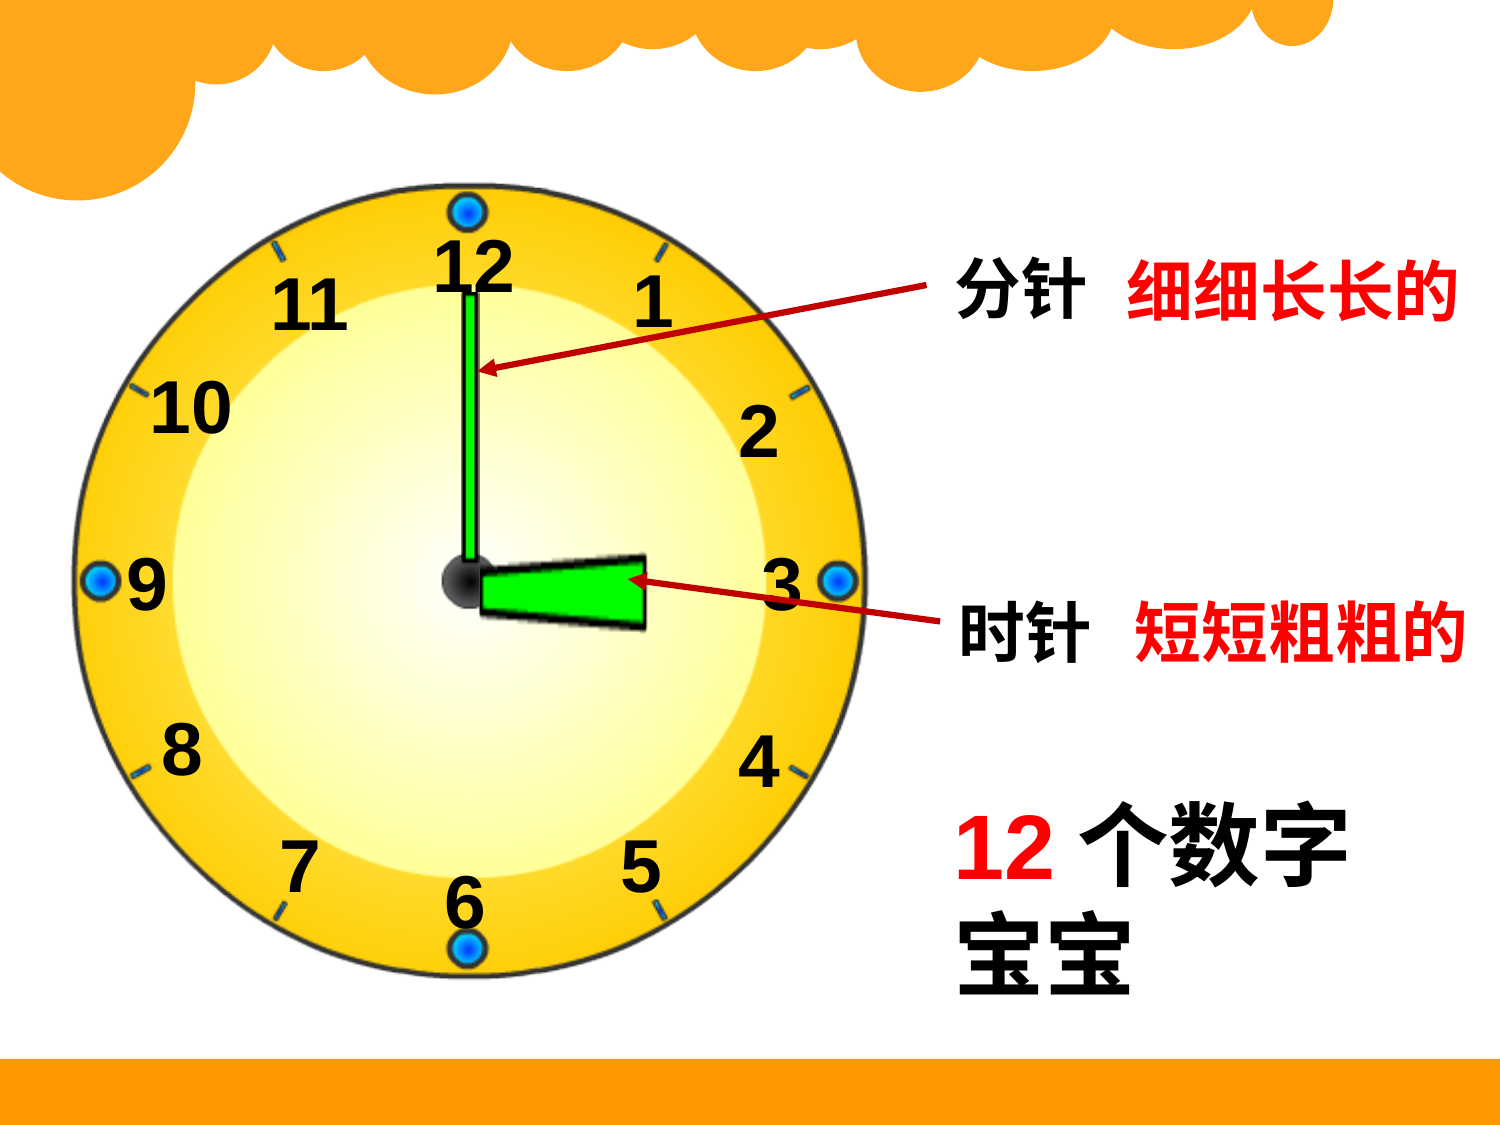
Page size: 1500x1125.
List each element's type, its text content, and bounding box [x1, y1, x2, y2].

text_box 时针 [1017, 567, 1120, 698]
text_box 短短粗粗的 [1120, 567, 1500, 751]
picture [0, 86, 1012, 1075]
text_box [476, 284, 927, 372]
text_box 12个数字宝宝 [1017, 780, 1409, 1016]
text_box 细细长长的 [1112, 226, 1500, 459]
text_box 分针 [1017, 223, 1161, 309]
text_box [627, 578, 941, 622]
